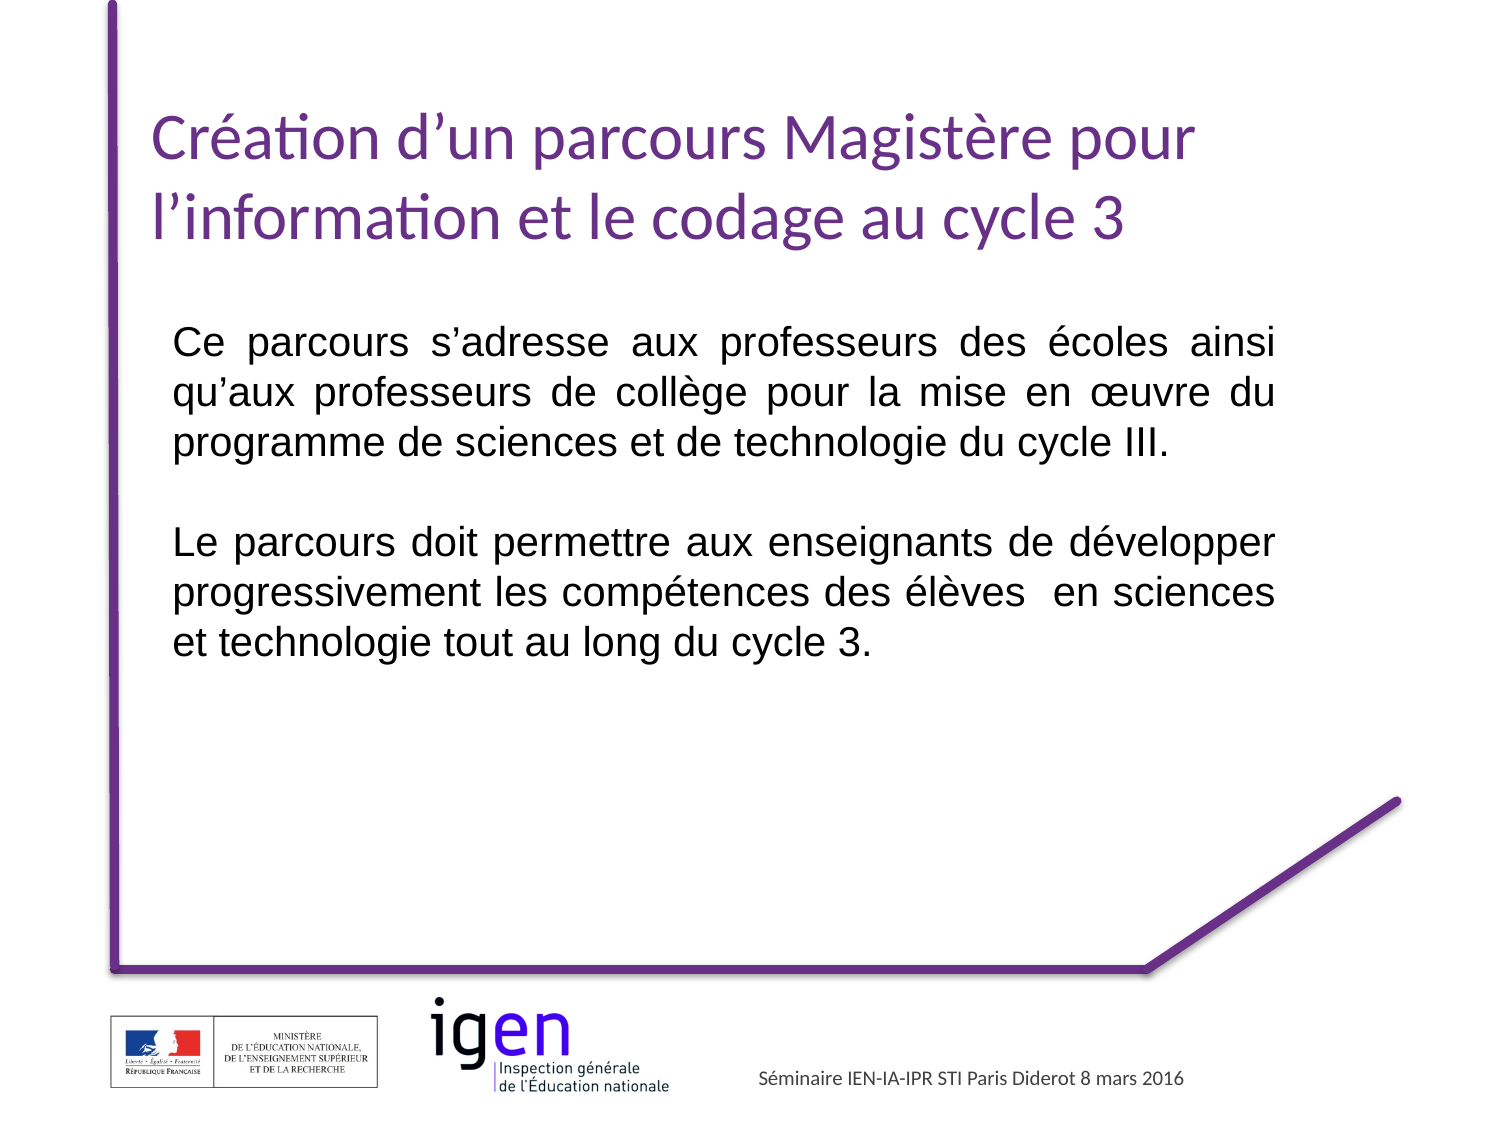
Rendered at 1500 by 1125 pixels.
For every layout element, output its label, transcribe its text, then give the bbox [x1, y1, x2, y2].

list Création d’un parcours Magistère pour l’information et le codage au cycle 3 [136, 85, 1382, 291]
picture [108, 1013, 380, 1090]
picture [428, 994, 672, 1094]
text_box Ce parcours s’adresse aux professeurs des écoles ainsi qu’aux professeurs de collège pour la mise en œuvre du programme de sciences et de technologie du cycle III. Le parcours doit permettre aux enseignants de développer progressivement les compétences des élèves en sciences et technologie tout au long du cycle 3. [157, 307, 1292, 673]
